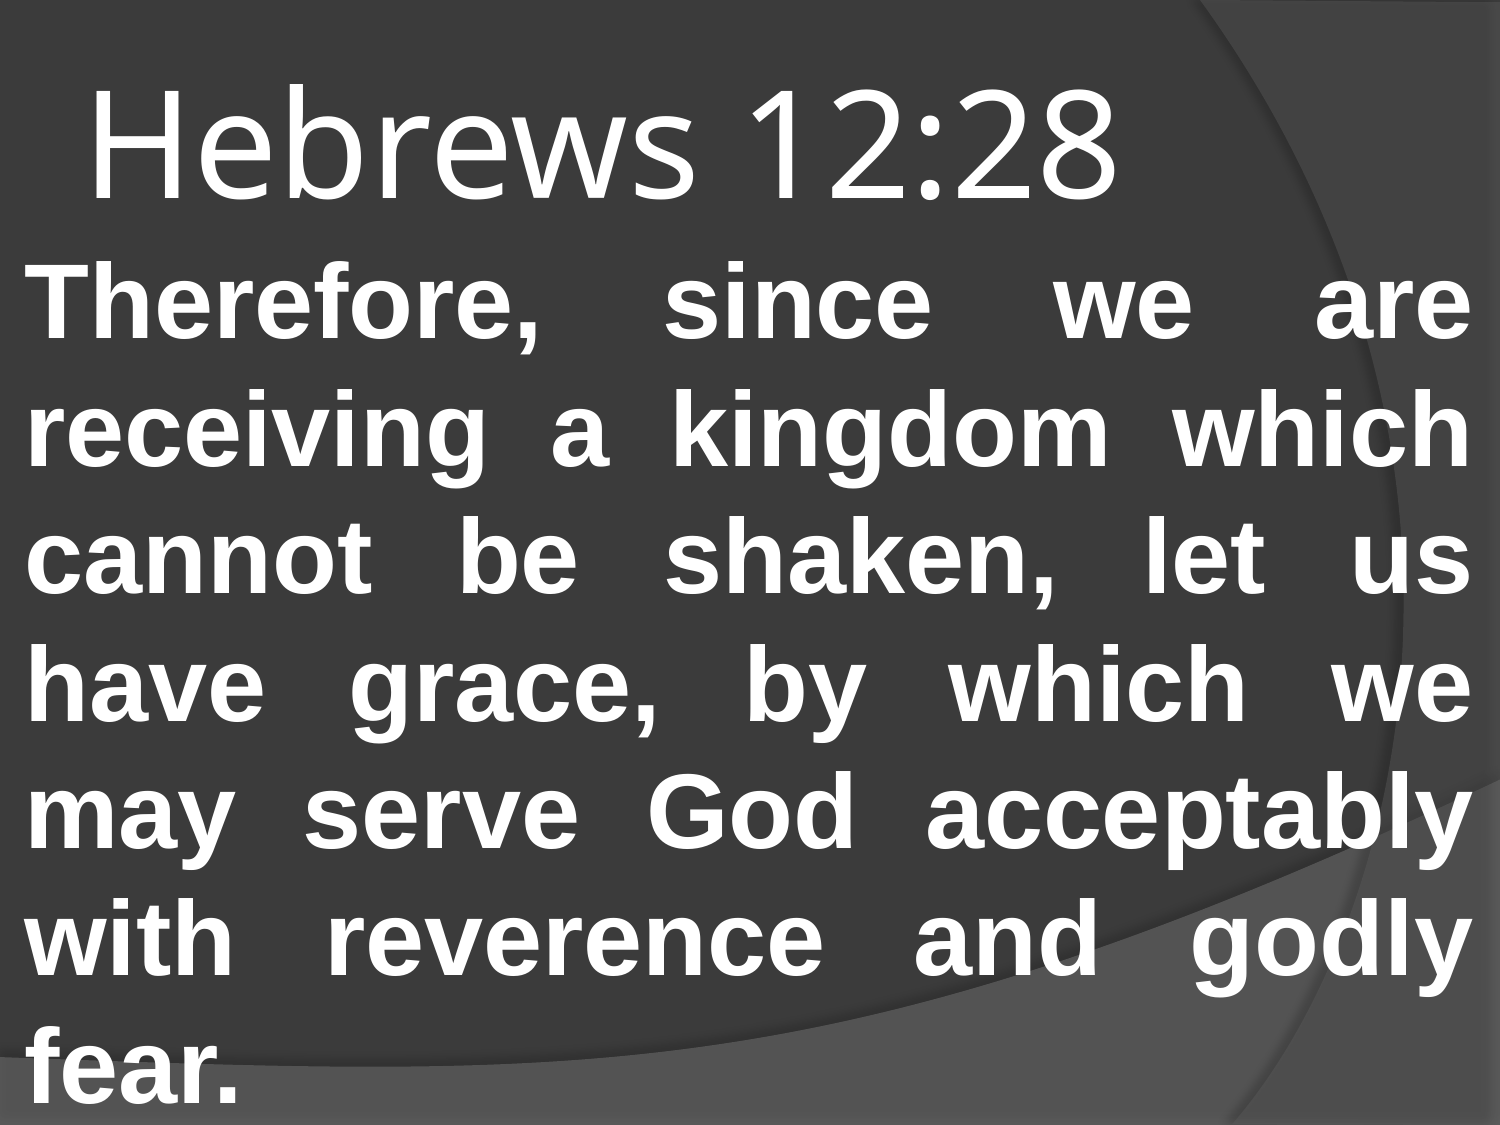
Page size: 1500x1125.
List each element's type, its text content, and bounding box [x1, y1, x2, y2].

list Therefore, since we are receiving a kingdom which cannot be shaken, let us have grace, by which we may serve God acceptably with reverence and godly fear. [3, 224, 1490, 1088]
title Hebrews 12:28 [75, 45, 1300, 224]
